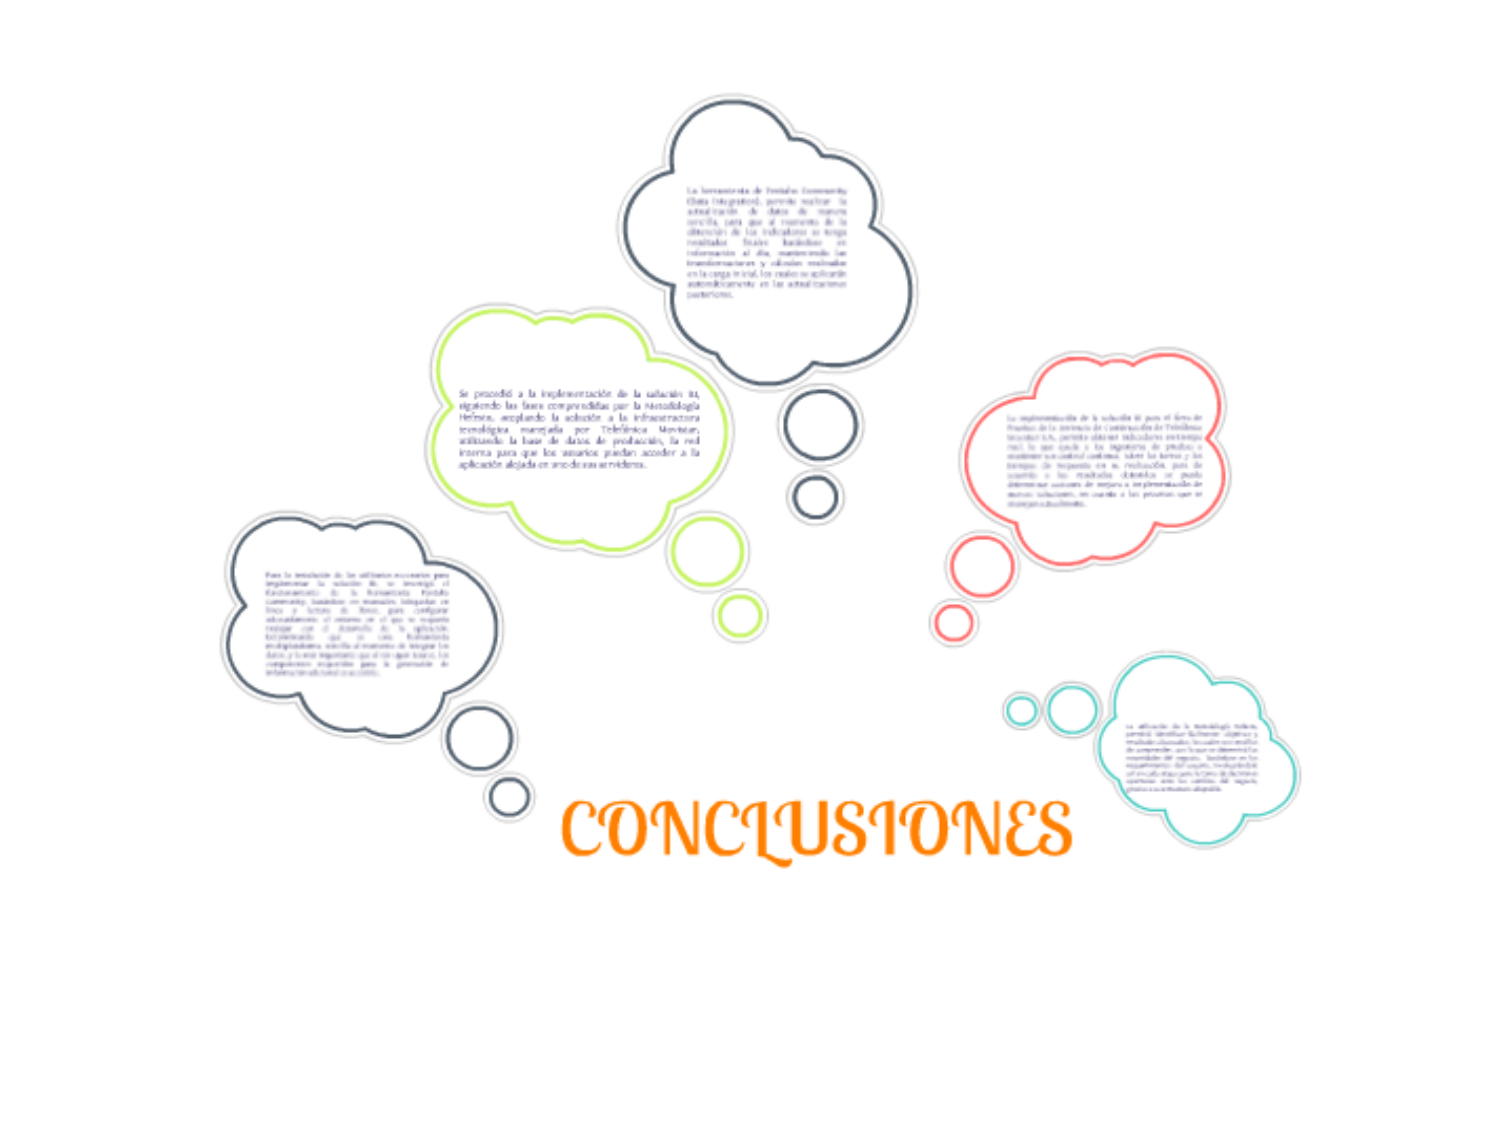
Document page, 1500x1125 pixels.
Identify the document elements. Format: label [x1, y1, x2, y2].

picture [147, 66, 1412, 977]
